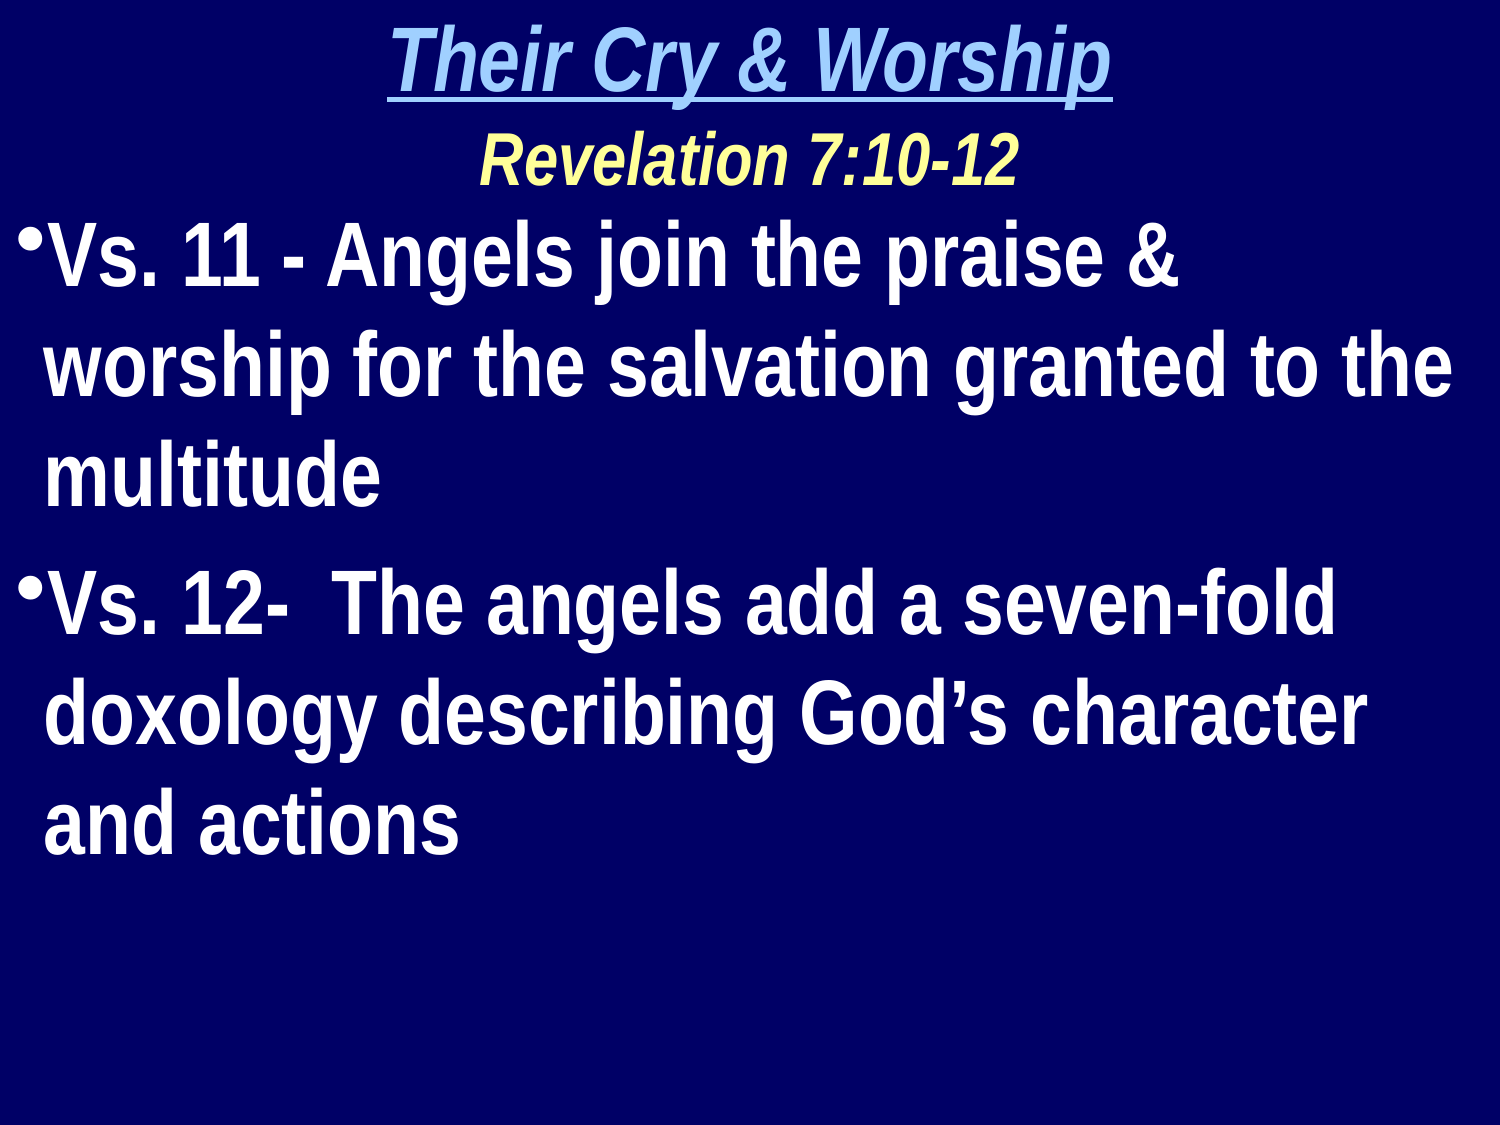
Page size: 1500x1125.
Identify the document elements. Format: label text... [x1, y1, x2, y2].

list Vs. 11 - Angels join the praise & worship for the salvation granted to the multitude Vs. 12- The angels add a seven-fold doxology describing God’s character and actions [0, 187, 1500, 1125]
title Their Cry & Worship Revelation 7:10-12 [0, 0, 1500, 187]
